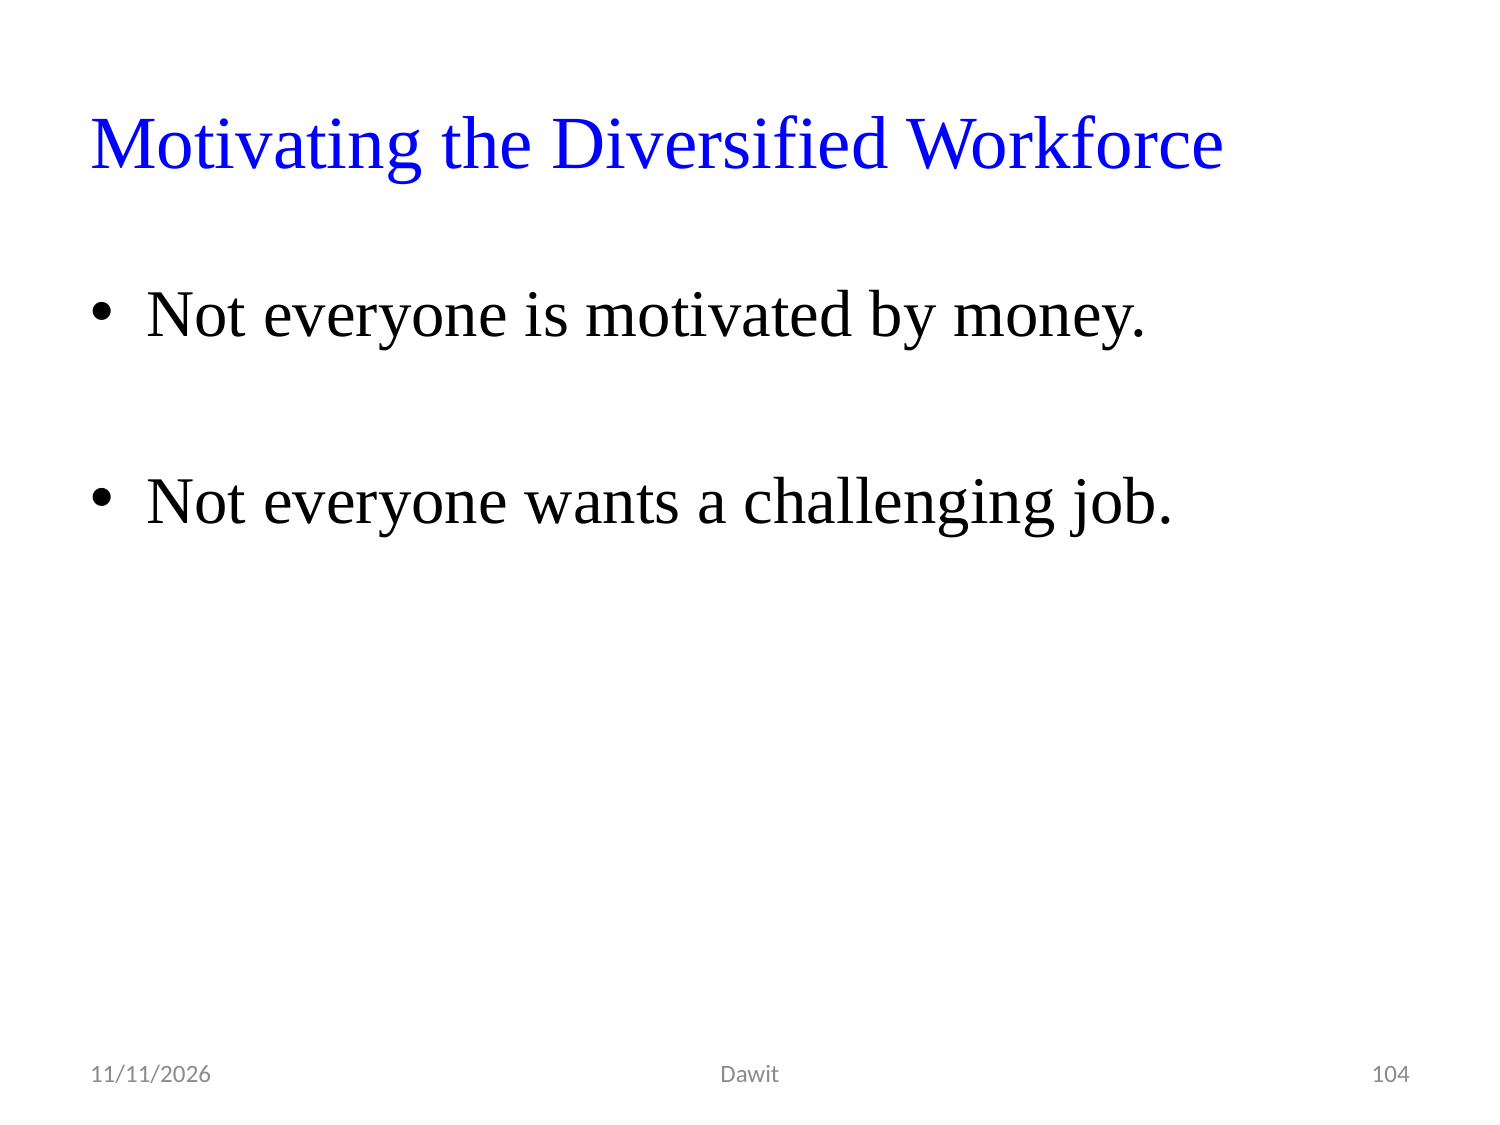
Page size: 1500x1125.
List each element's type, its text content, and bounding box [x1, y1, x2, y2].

slide_number 104 [1074, 1042, 1425, 1103]
list Not everyone is motivated by money. Not everyone wants a challenging job. [75, 262, 1425, 1005]
footer Dawit [512, 1042, 988, 1103]
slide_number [75, 1042, 425, 1103]
title Motivating the Diversified Workforce [75, 45, 1425, 233]
